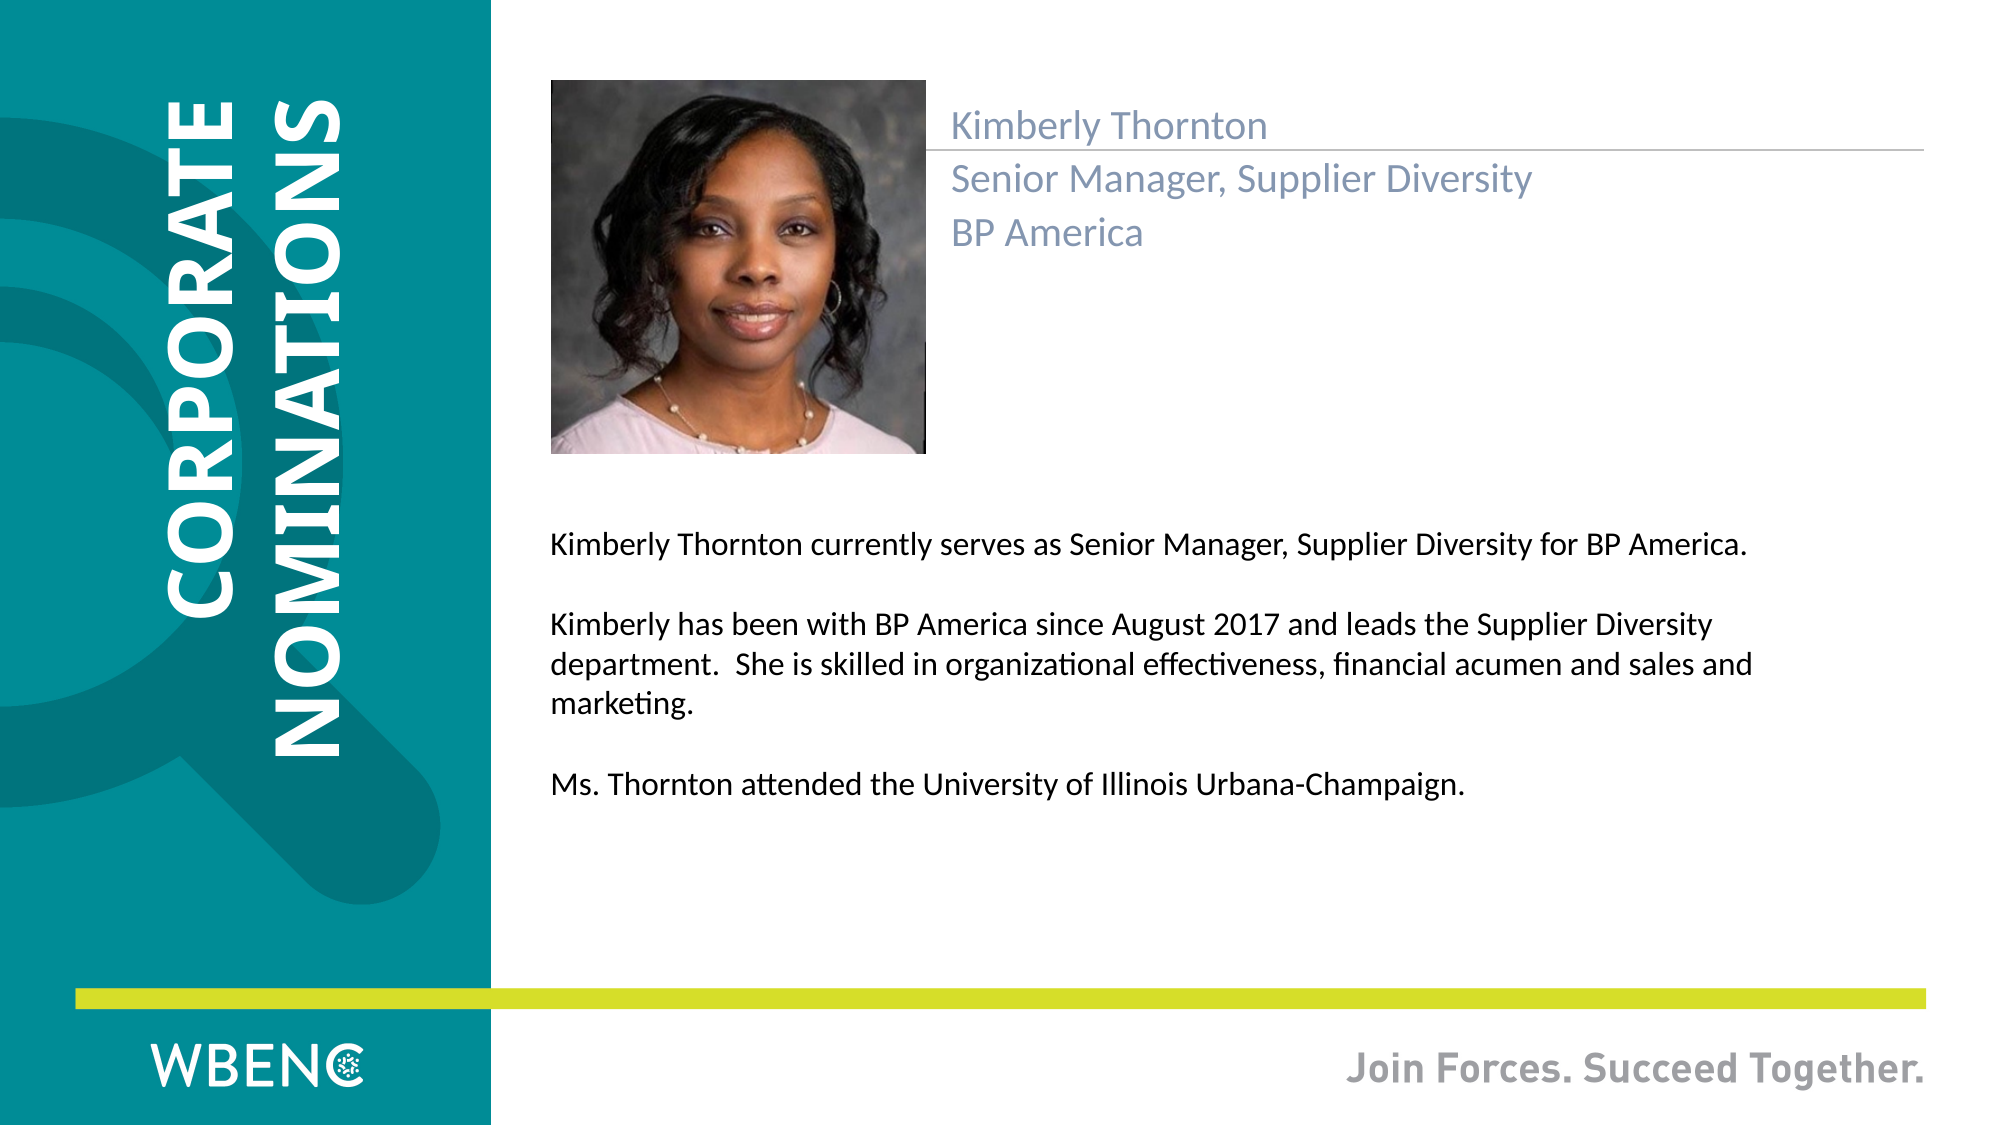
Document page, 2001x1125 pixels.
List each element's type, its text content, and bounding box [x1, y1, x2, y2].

text_box Corporate nominations [159, 97, 342, 951]
picture [0, 0, 2001, 1125]
text_box Kimberly Thornton Senior Manager, Supplier Diversity BP America [936, 86, 1735, 312]
text_box Kimberly Thornton currently serves as Senior Manager, Supplier Diversity for BP America. Kimberly has been with BP America since August 2017 and leads the Supplier Diversity department. She is skilled in organizational effectiveness, financial acumen and sales and marketing. Ms. Thornton attended the University of Illinois Urbana-Champaign. [530, 512, 1899, 927]
